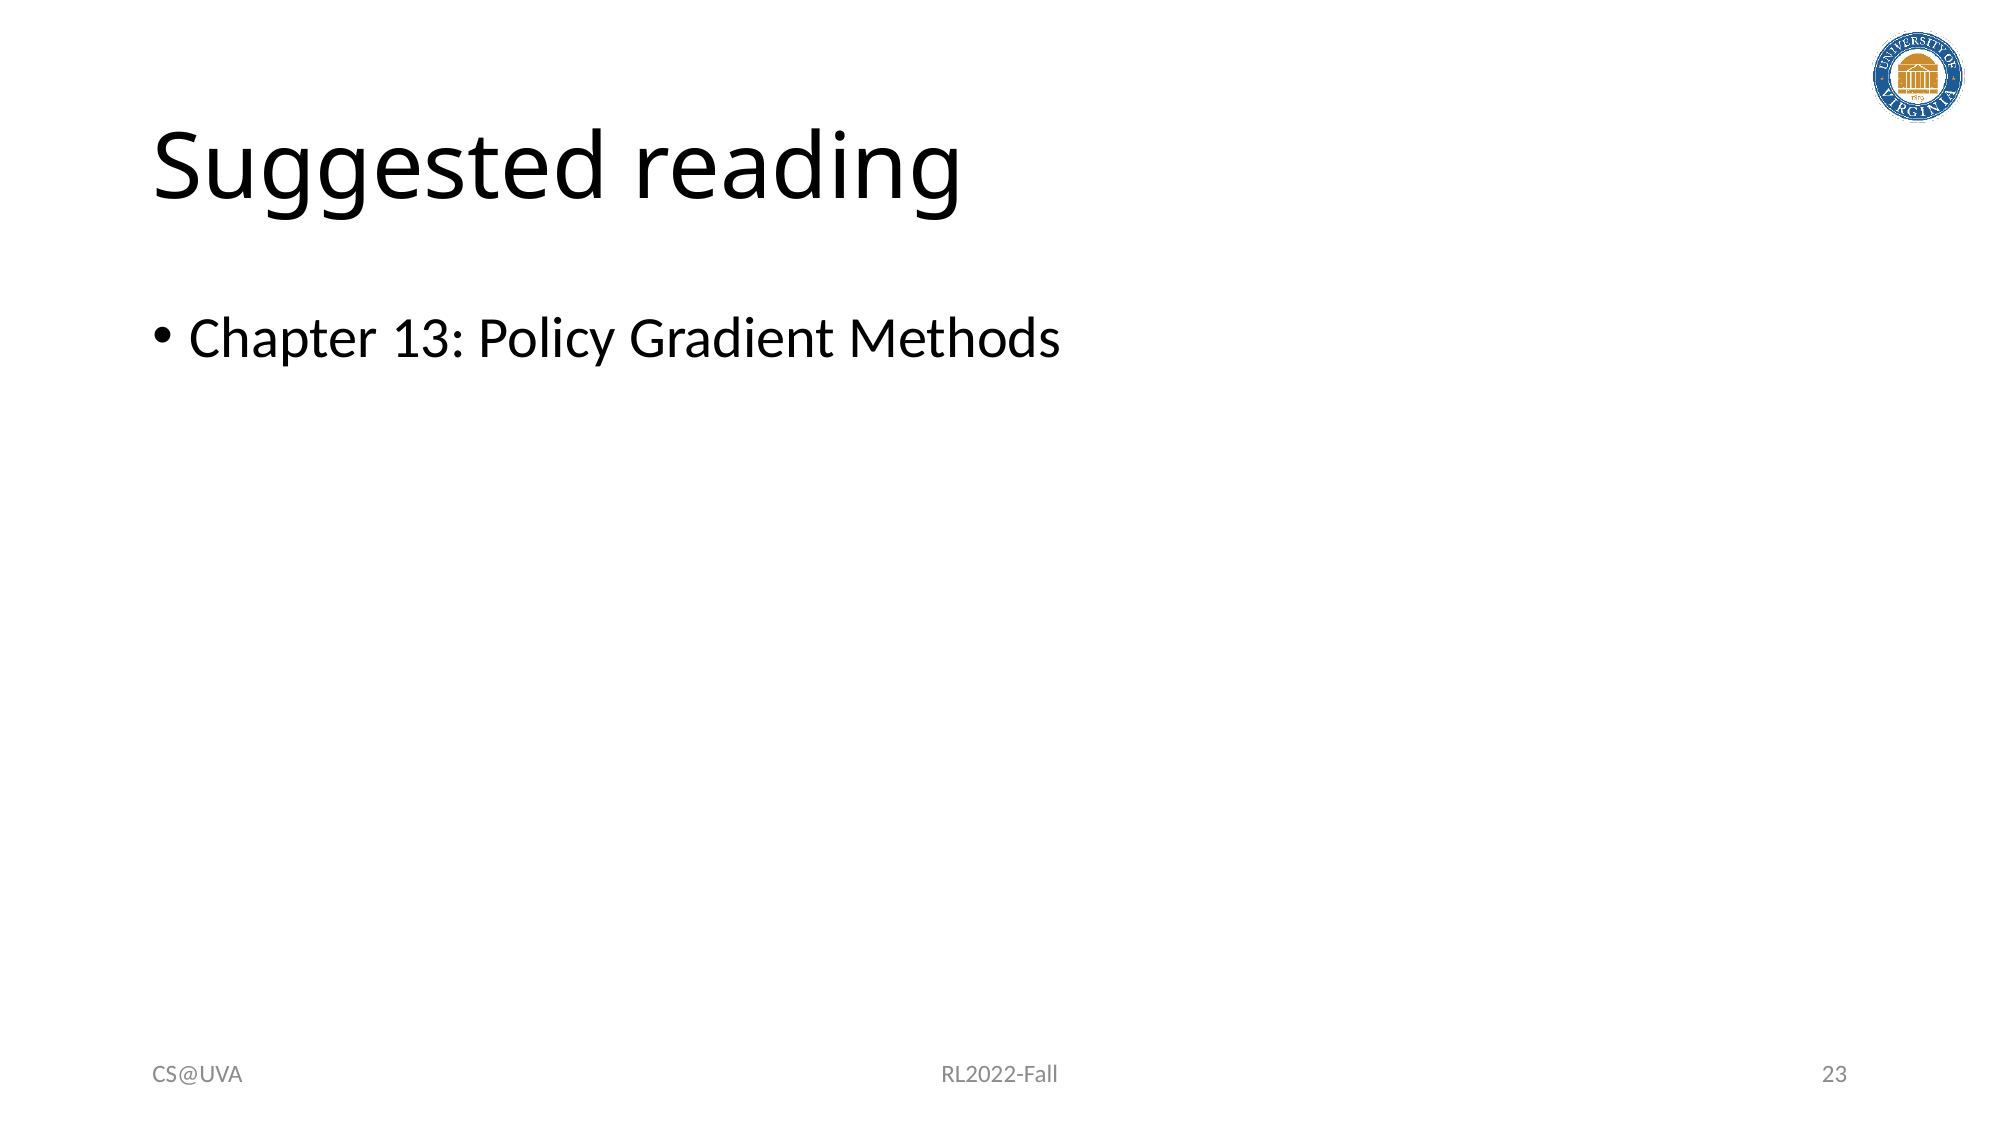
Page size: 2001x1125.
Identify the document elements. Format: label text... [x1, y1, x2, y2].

list Chapter 13: Policy Gradient Methods [137, 299, 1863, 1014]
slide_number CS@UVA [137, 1042, 588, 1103]
title Suggested reading [137, 59, 1863, 278]
slide_number 23 [1412, 1042, 1863, 1103]
picture [1866, 25, 1969, 127]
footer RL2022-Fall [662, 1042, 1338, 1103]
